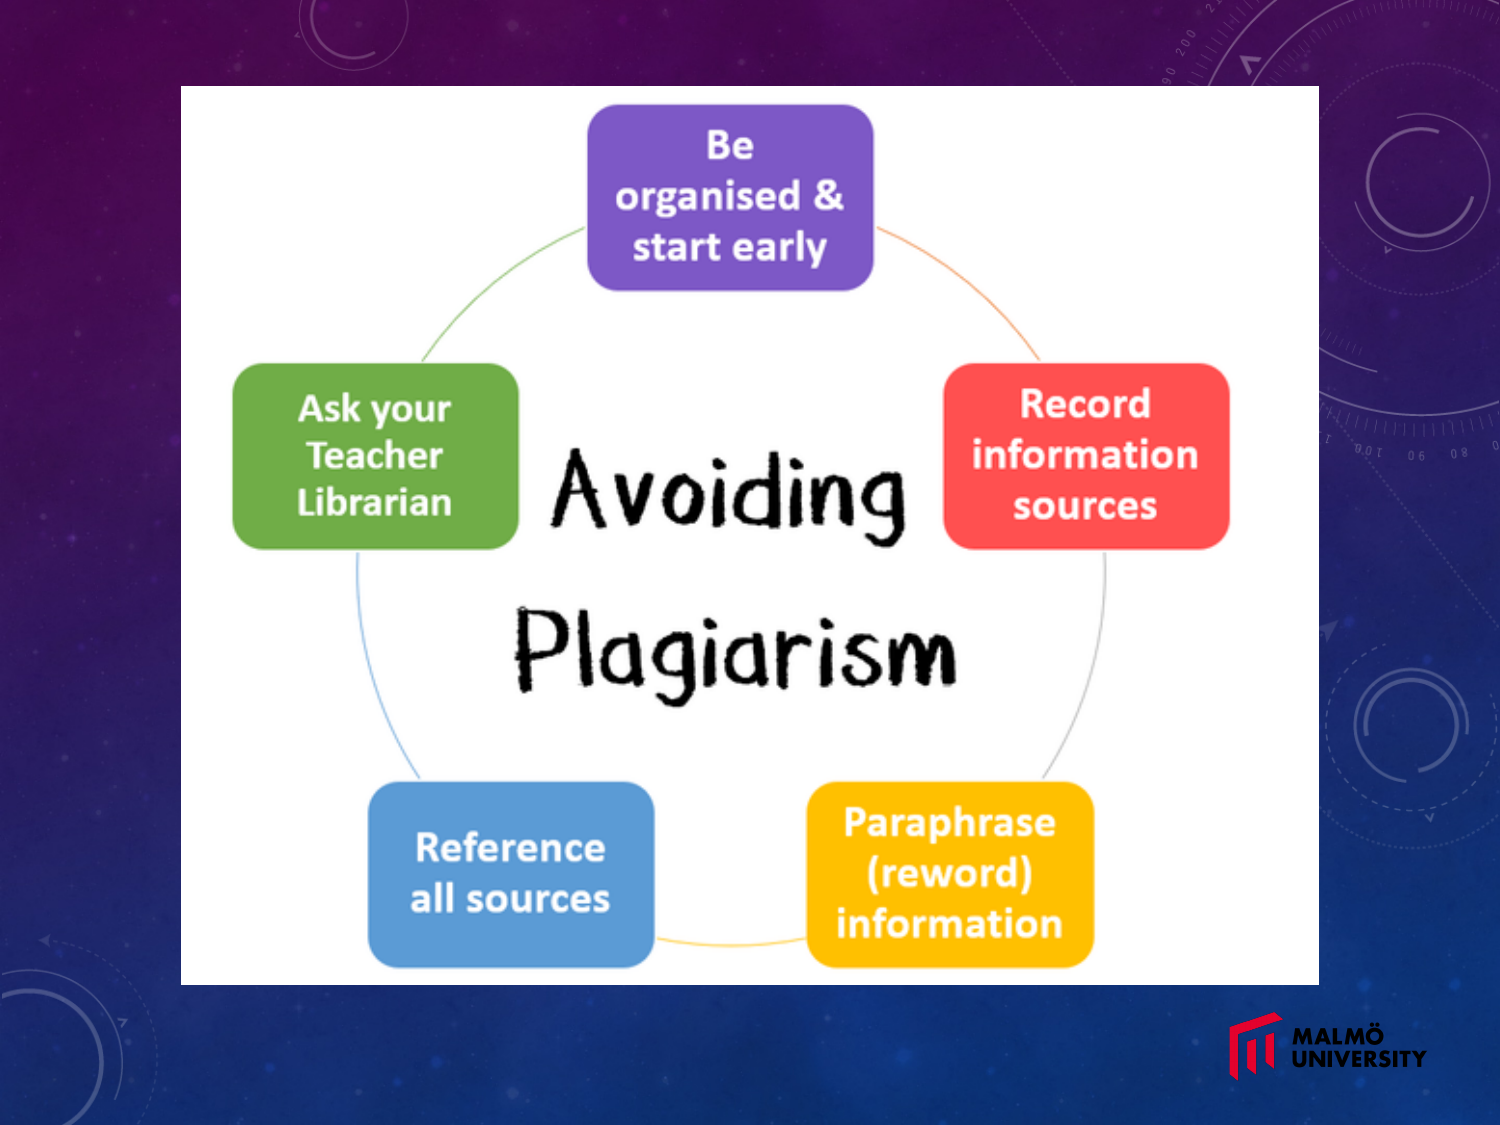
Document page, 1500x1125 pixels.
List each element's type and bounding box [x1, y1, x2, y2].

list [180, 85, 1319, 985]
picture [0, 0, 1500, 1125]
